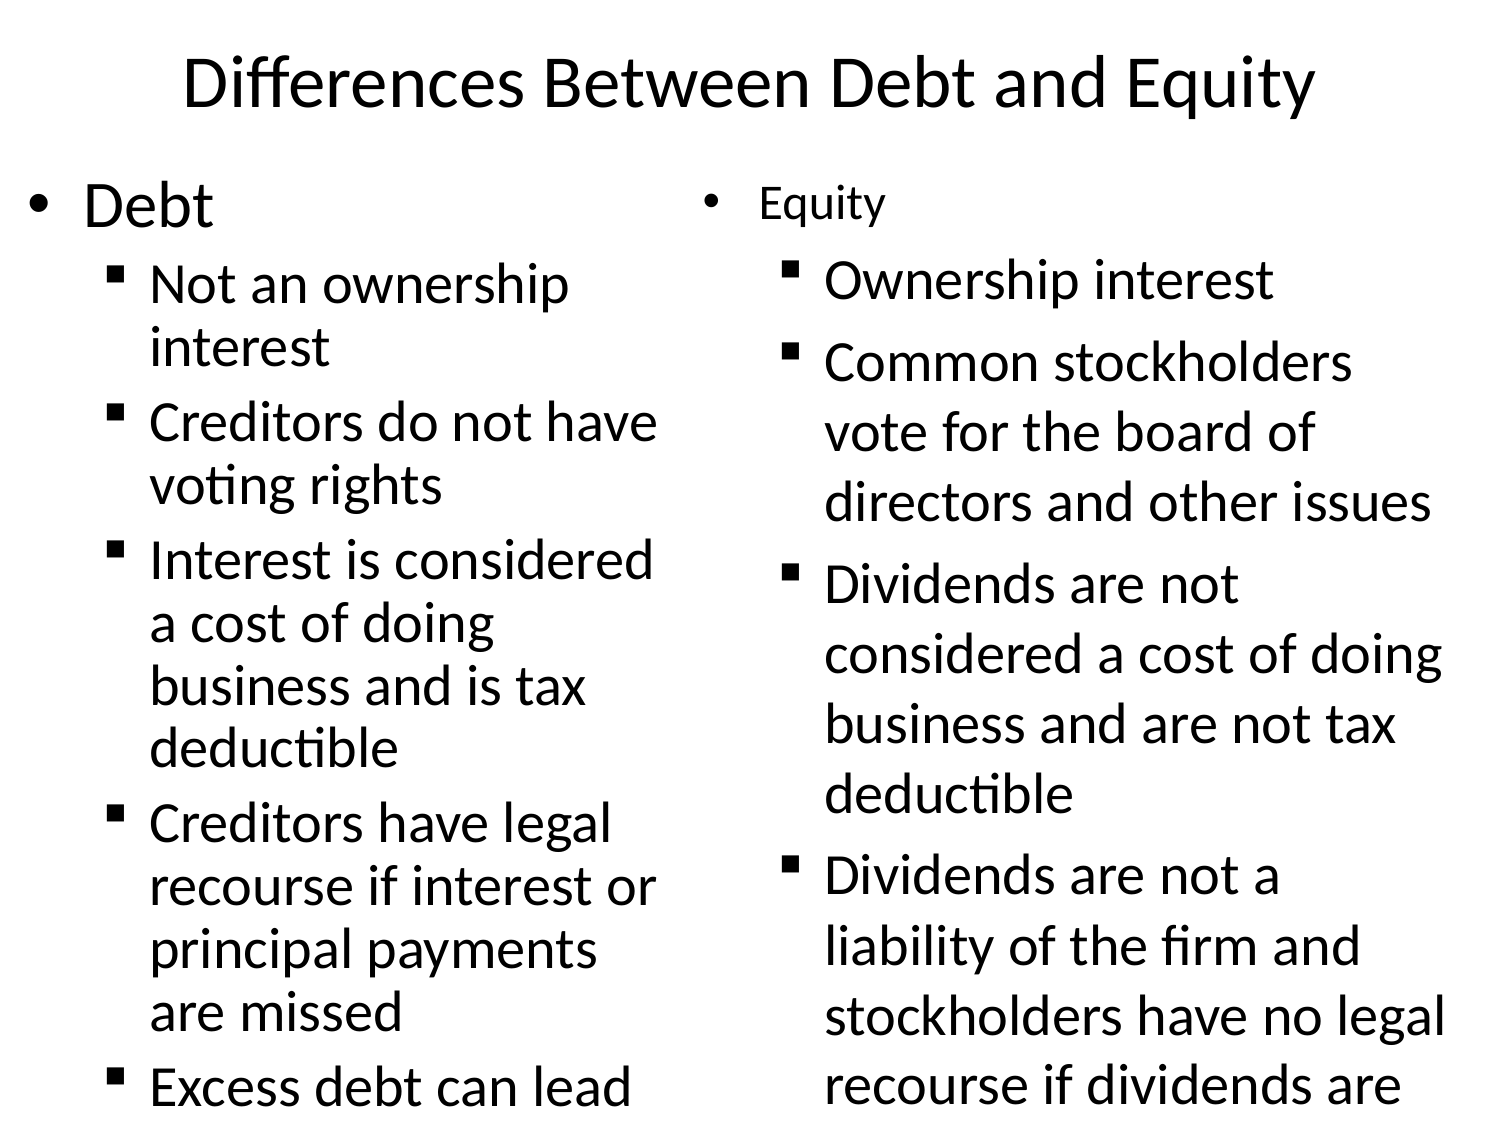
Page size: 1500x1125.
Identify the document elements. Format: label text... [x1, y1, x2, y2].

list Equity Ownership interest Common stockholders vote for the board of directors and other issues Dividends are not considered a cost of doing business and are not tax deductible Dividends are not a liability of the firm and stockholders have no legal recourse if dividends are not paid An all equity firm can not go bankrupt [687, 162, 1475, 1050]
title Differences Between Debt and Equity [75, 24, 1425, 130]
list Debt Not an ownership interest Creditors do not have voting rights Interest is considered a cost of doing business and is tax deductible Creditors have legal recourse if interest or principal payments are missed Excess debt can lead to financial distress and bankruptcy [12, 162, 687, 1022]
